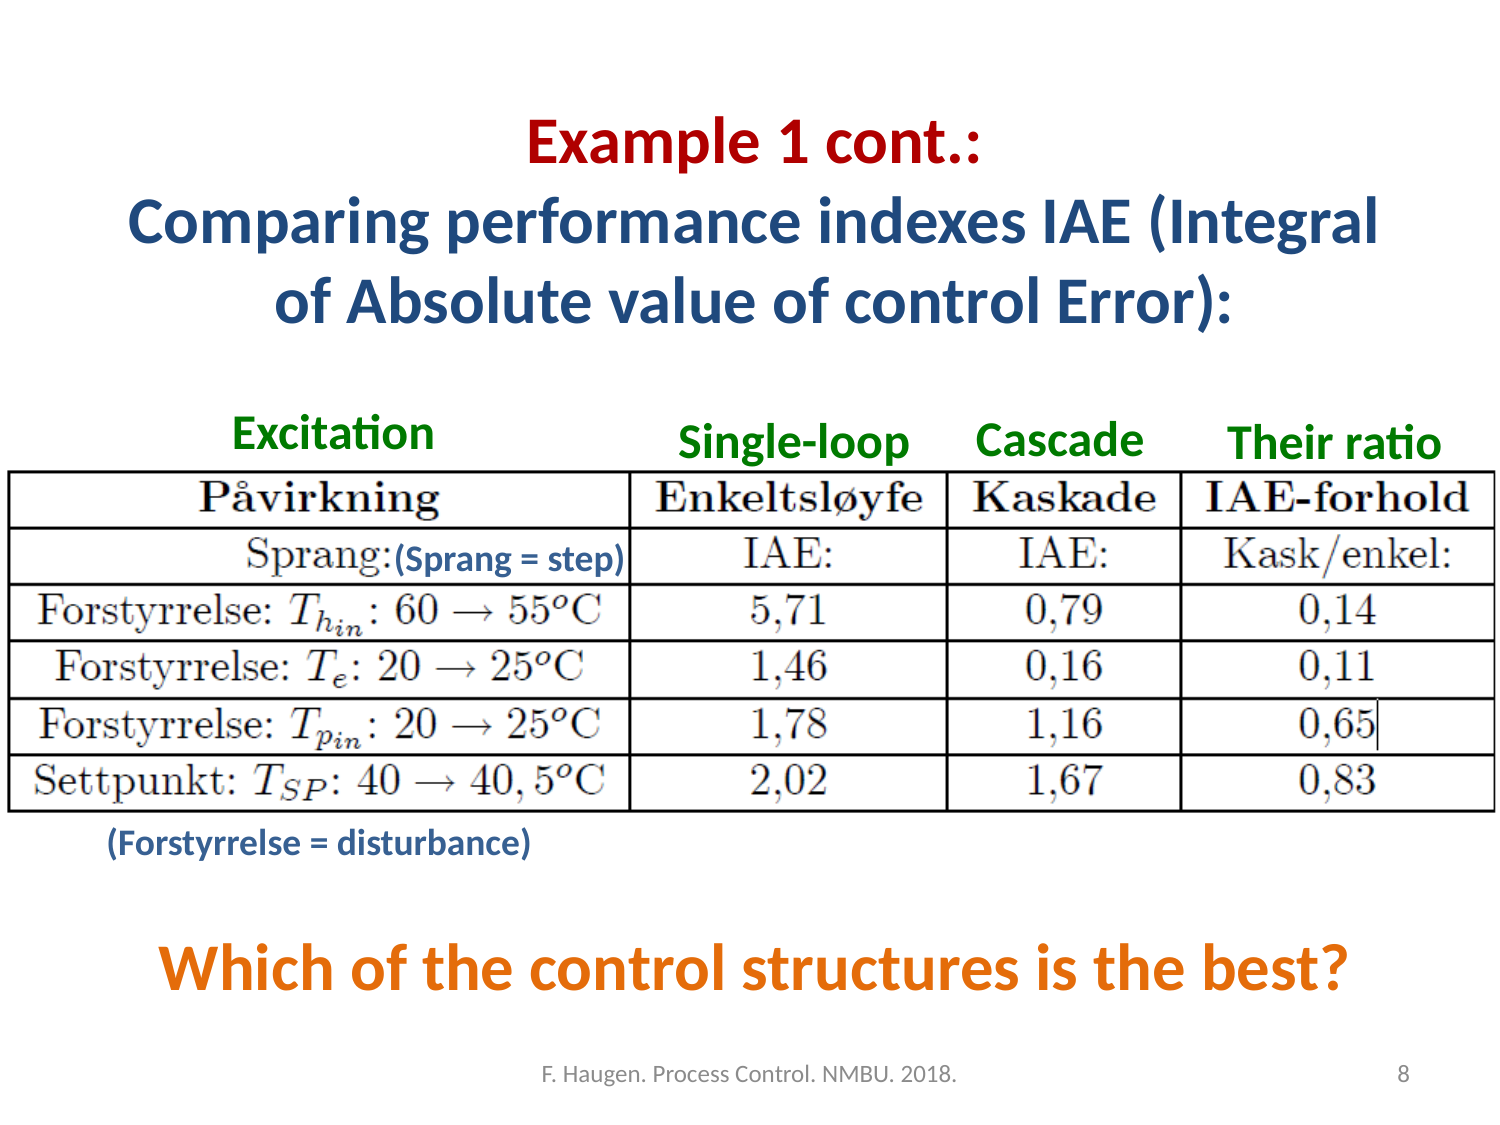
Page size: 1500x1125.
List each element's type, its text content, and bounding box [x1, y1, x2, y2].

text_box Their ratio [1175, 402, 1495, 461]
text_box Which of the control structures is the best? [87, 916, 1424, 1012]
text_box (Forstyrrelse = disturbance) [76, 827, 563, 871]
text_box Cascade [865, 398, 1256, 461]
text_box Excitation [138, 392, 529, 461]
text_box Single-loop [599, 401, 990, 461]
picture [0, 462, 1500, 819]
slide_number 8 [1074, 1042, 1425, 1103]
text_box Example 1 cont.: Comparing performance indexes IAE (Integral of Absolute value of control Error): [87, 89, 1424, 345]
footer F. Haugen. Process Control. NMBU. 2018. [512, 1042, 988, 1103]
